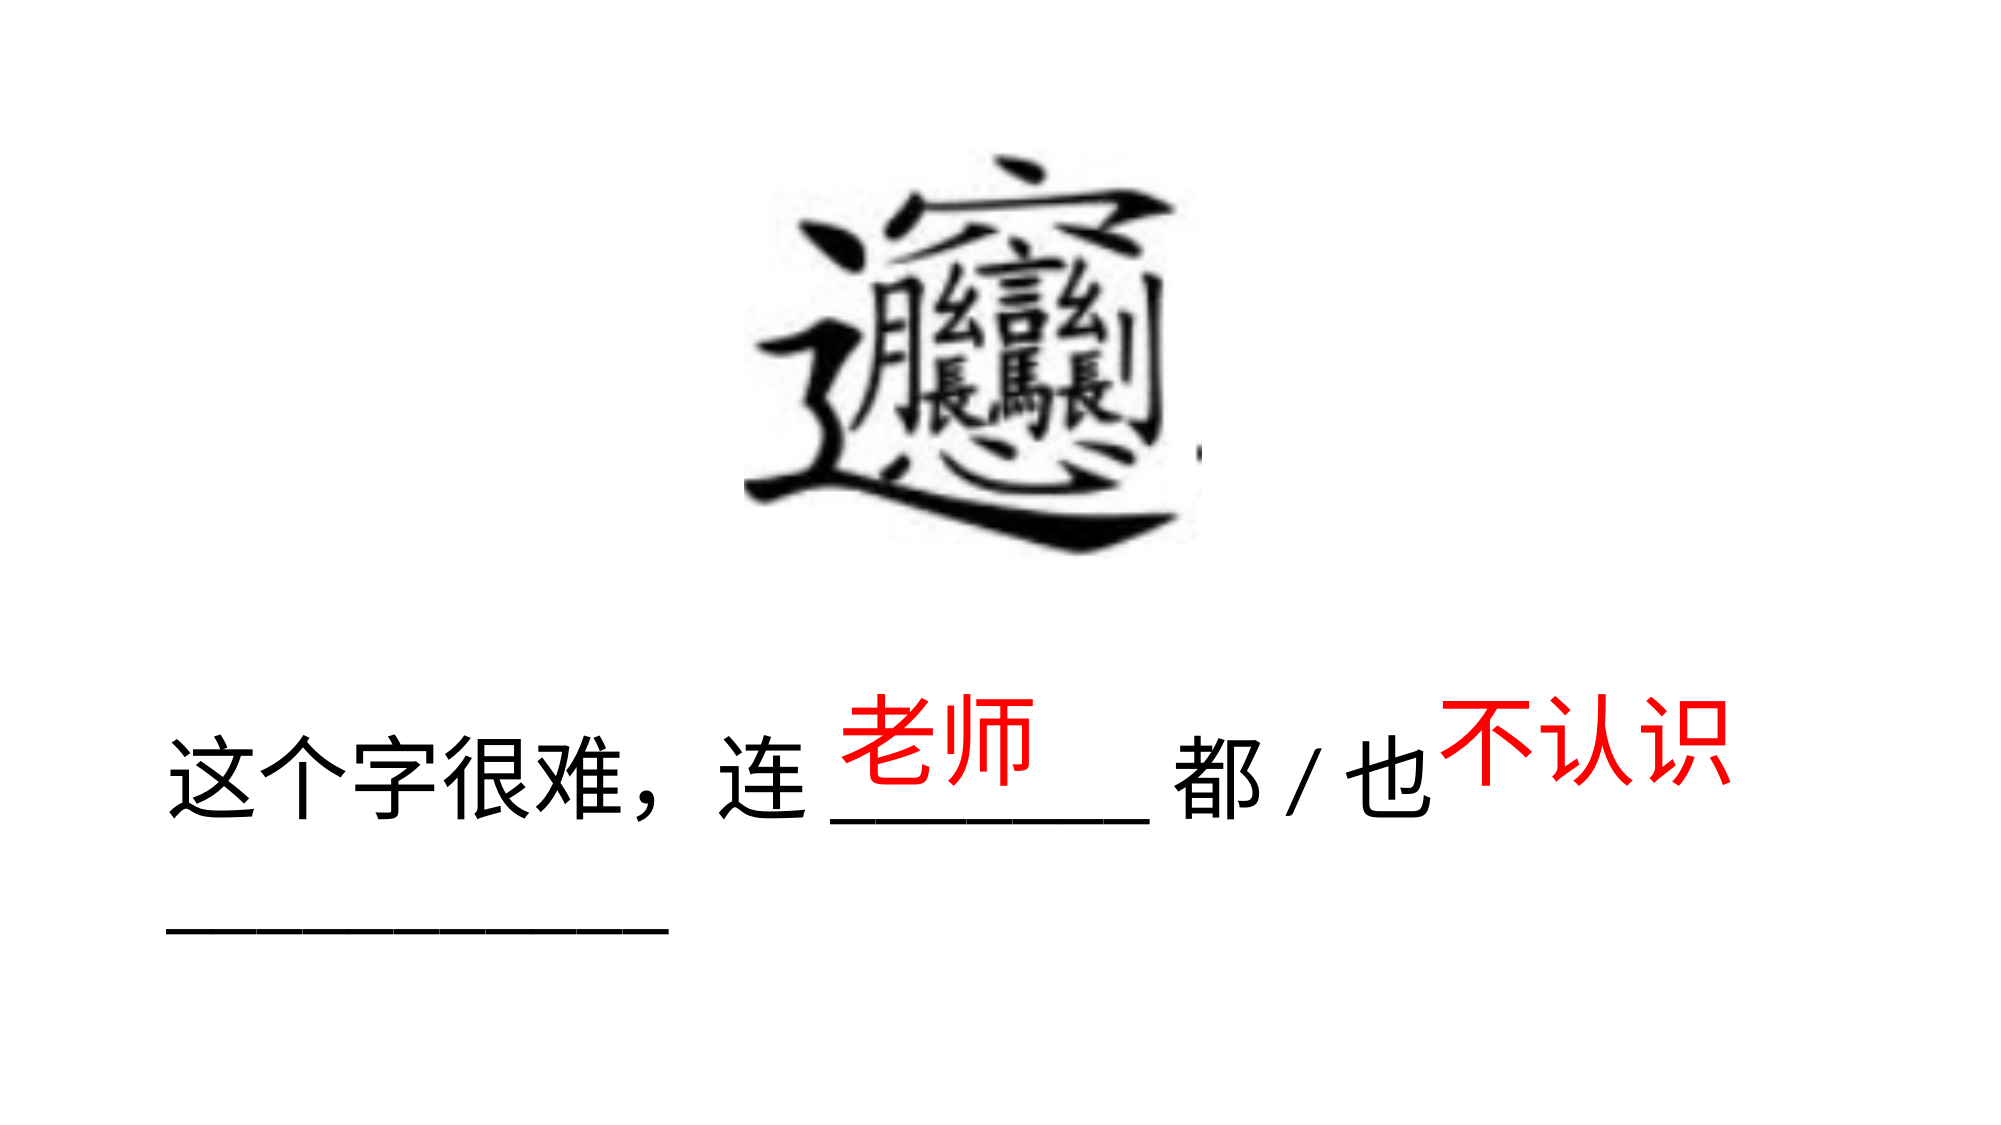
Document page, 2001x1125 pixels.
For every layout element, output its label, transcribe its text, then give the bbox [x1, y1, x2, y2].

picture [744, 95, 1202, 579]
text_box 老师 [824, 671, 1122, 807]
text_box 这个字很难，连_______都/也___________ [151, 713, 1962, 1125]
text_box 不认识 [1421, 671, 1879, 807]
